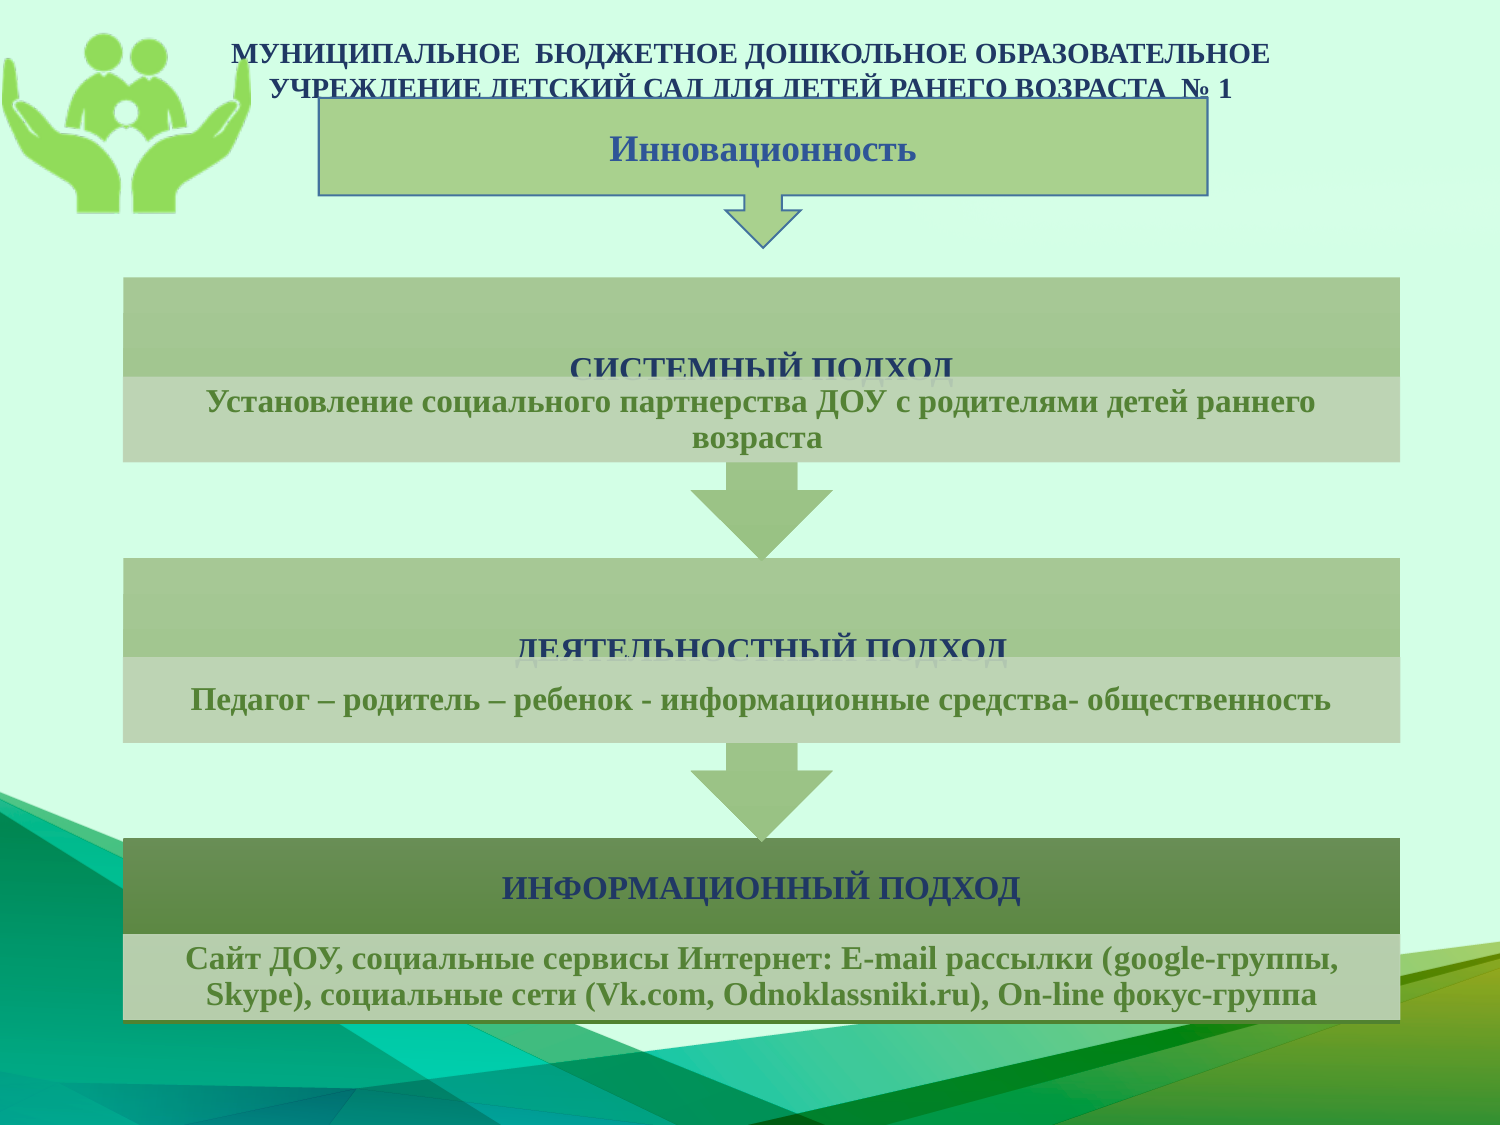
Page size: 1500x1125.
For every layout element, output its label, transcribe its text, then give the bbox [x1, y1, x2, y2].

title МУНИЦИПАЛЬНОЕ БЮДЖЕТНОЕ ДОШКОЛЬНОЕ ОБРАЗОВАТЕЛЬНОЕ УЧРЕЖДЕНИЕ ДЕТСКИЙ САД ДЛЯ ДЕТЕЙ РАНЕГО ВОЗРАСТА № 1 [251, 0, 1394, 173]
picture [0, 0, 1500, 1125]
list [123, 277, 1400, 1024]
text_box Инновационность [317, 96, 1209, 250]
